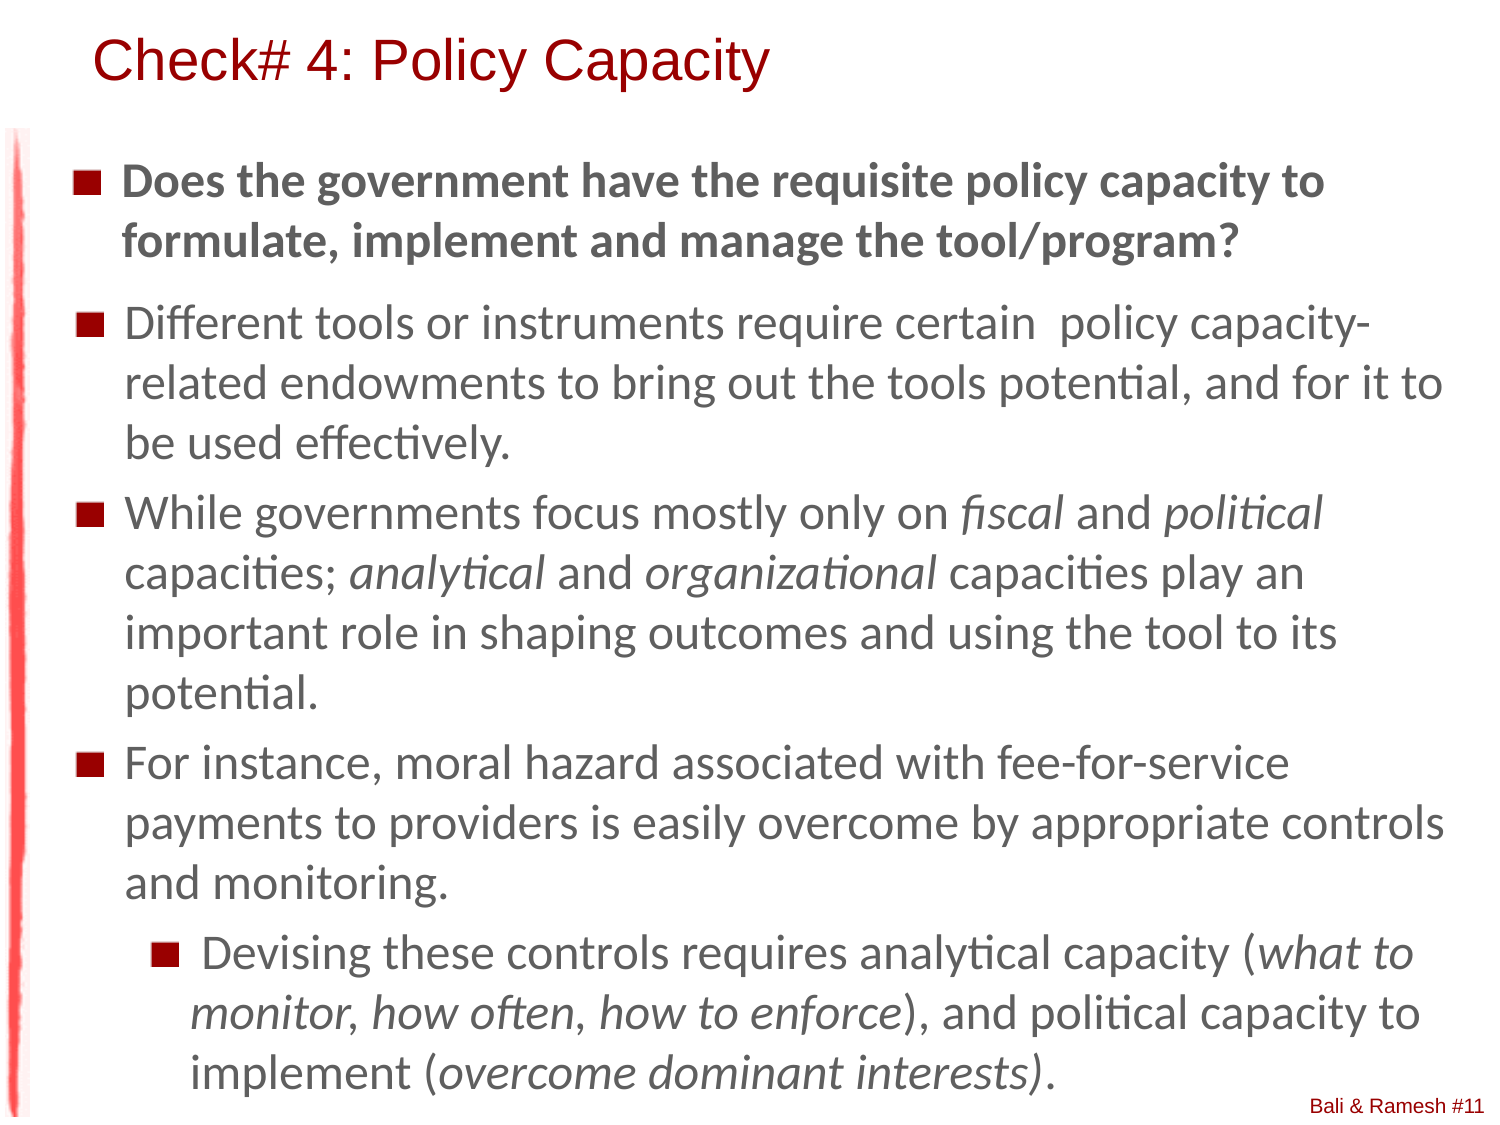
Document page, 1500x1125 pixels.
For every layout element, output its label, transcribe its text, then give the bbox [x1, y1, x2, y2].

picture [68, 741, 104, 777]
slide_number Bali & Ramesh #11 [1245, 1099, 1500, 1125]
picture [143, 931, 179, 967]
title Check# 4: Policy Capacity [77, 14, 1453, 100]
picture [68, 301, 104, 337]
list Different tools or instruments require certain policy capacity-related endowments to bring out the tools potential, and for it to be used effectively. While governments focus mostly only on fiscal and political capacities; analytical and organizational capacities play an important role in shaping outcomes and using the tool to its potential. For instance, moral hazard associated with fee-for-service payments to providers is easily overcome by appropriate controls and monitoring. Devising these controls requires analytical capacity (what to monitor, how often, how to enforce), and political capacity to implement (overcome dominant interests). [53, 211, 1500, 1124]
picture [68, 491, 104, 527]
text_box Does the government have the requisite policy capacity to formulate, implement and manage the tool/program? [50, 139, 1443, 275]
picture [65, 159, 101, 195]
picture [5, 128, 30, 1117]
